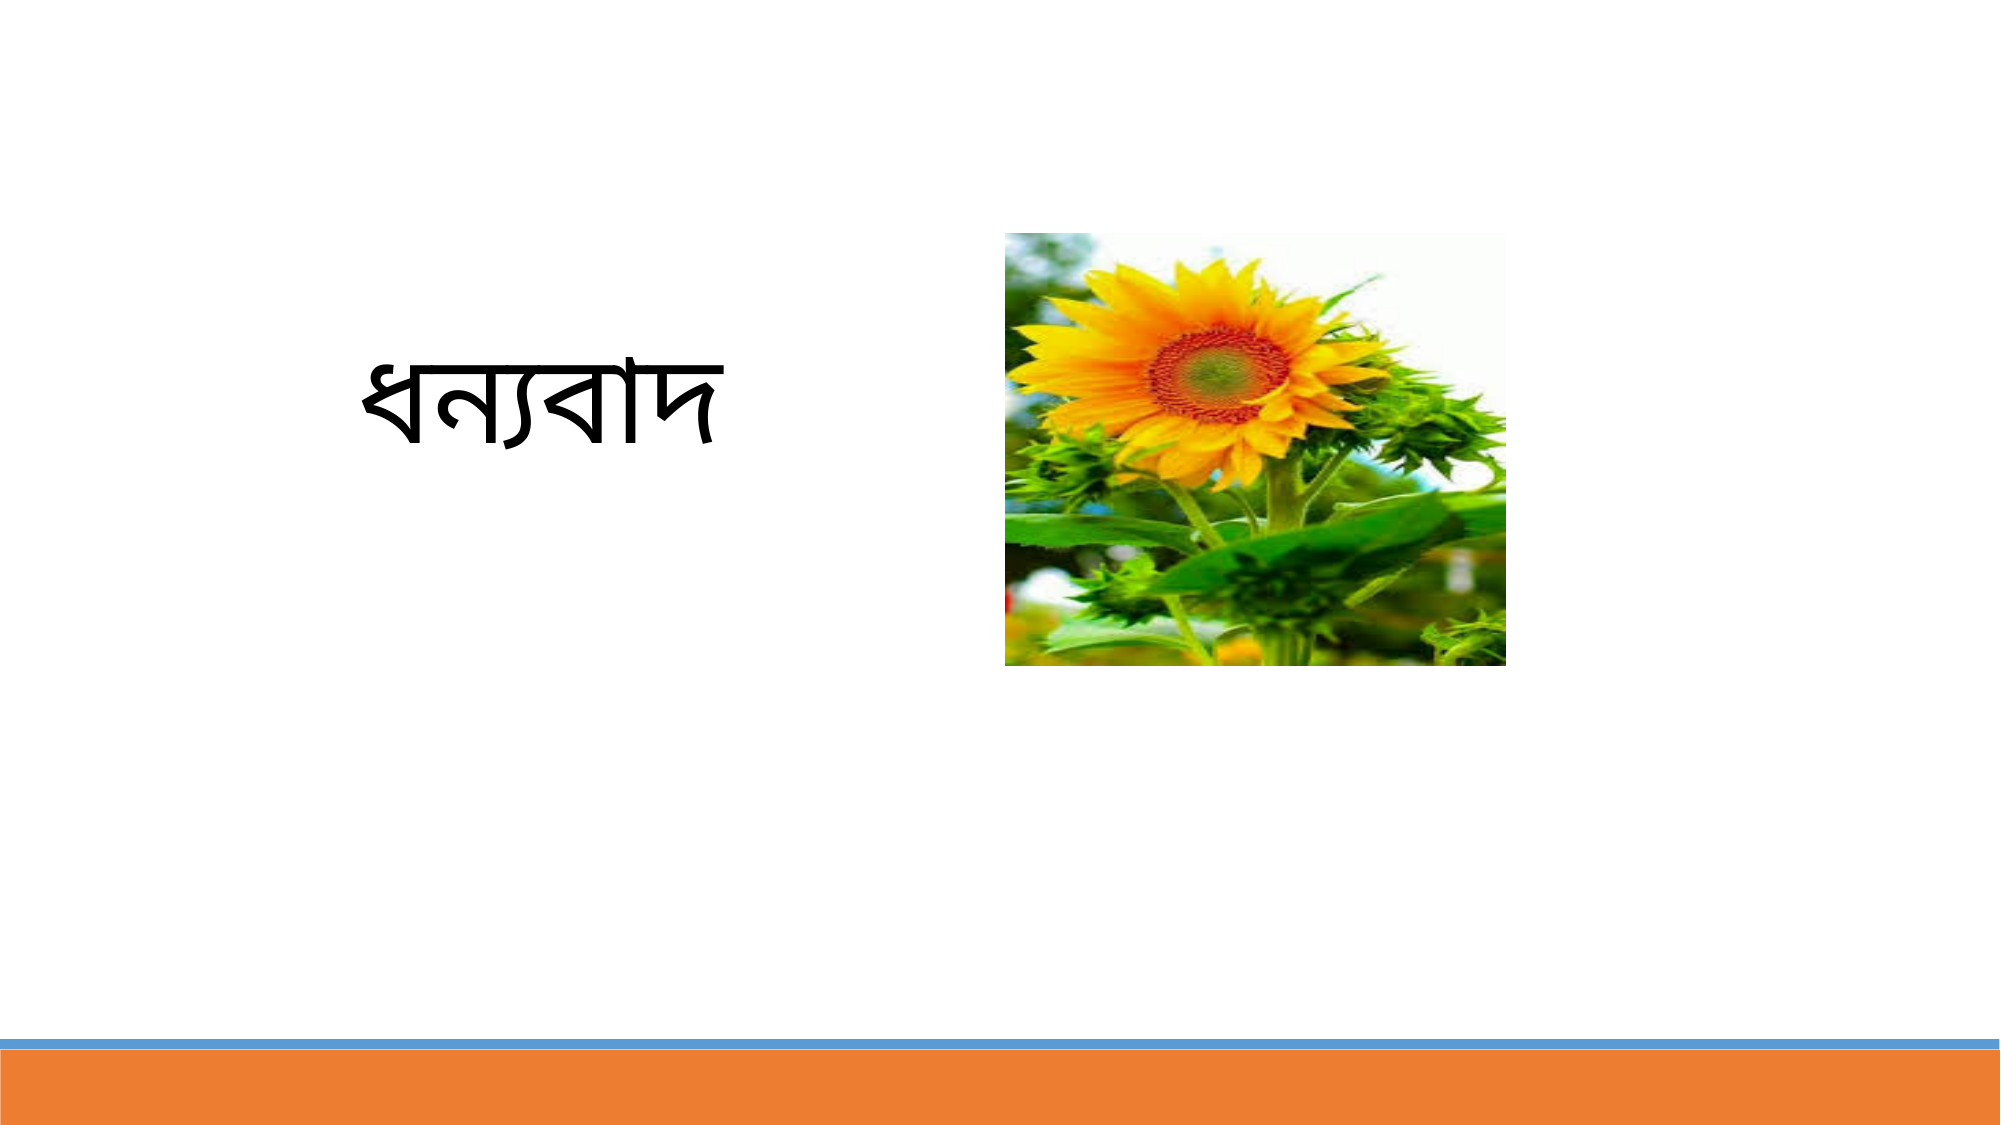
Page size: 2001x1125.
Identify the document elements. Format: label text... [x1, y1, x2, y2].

text_box ধন্যবাদ [239, 310, 780, 476]
picture [1004, 233, 1507, 666]
